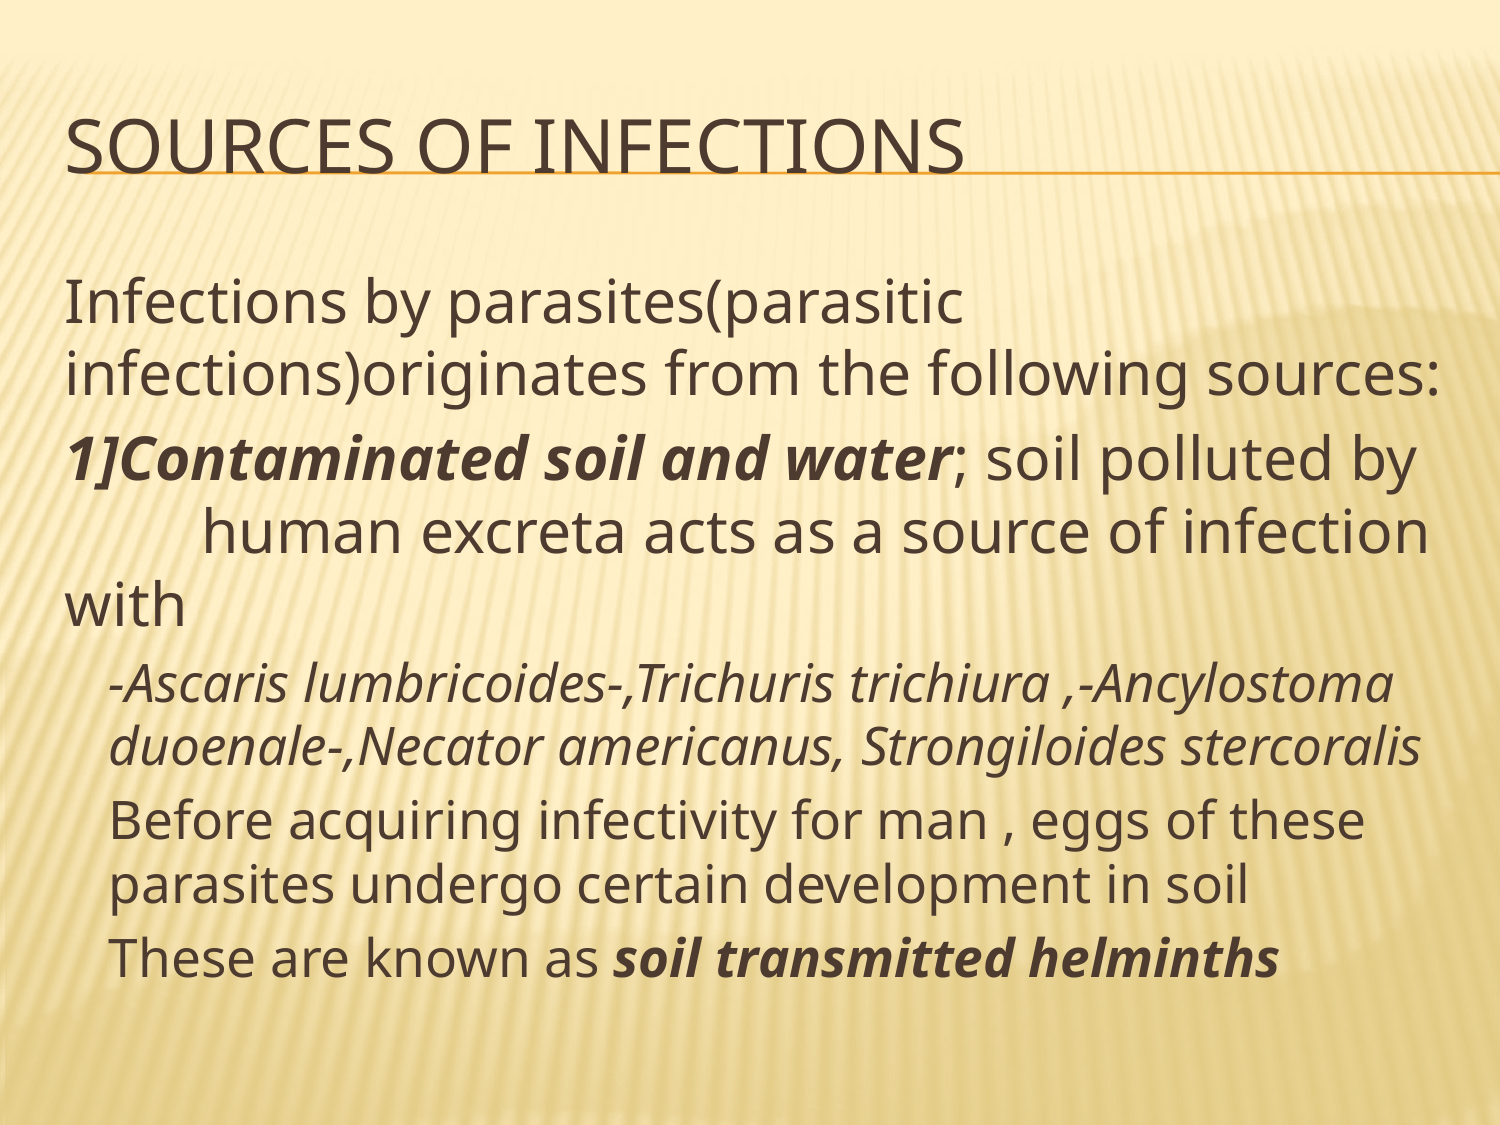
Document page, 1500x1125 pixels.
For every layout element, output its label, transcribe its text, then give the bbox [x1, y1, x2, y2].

list Infections by parasites(parasitic infections)originates from the following sources: 1]Contaminated soil and water; soil polluted by human excreta acts as a source of infection with -Ascaris lumbricoides-,Trichuris trichiura ,-Ancylostoma duoenale-,Necator americanus, Strongiloides stercoralis Before acquiring infectivity for man , eggs of these parasites undergo certain development in soil These are known as soil transmitted helminths [50, 254, 1475, 998]
title SOURCES OF INFECTIONS [50, 75, 1475, 213]
